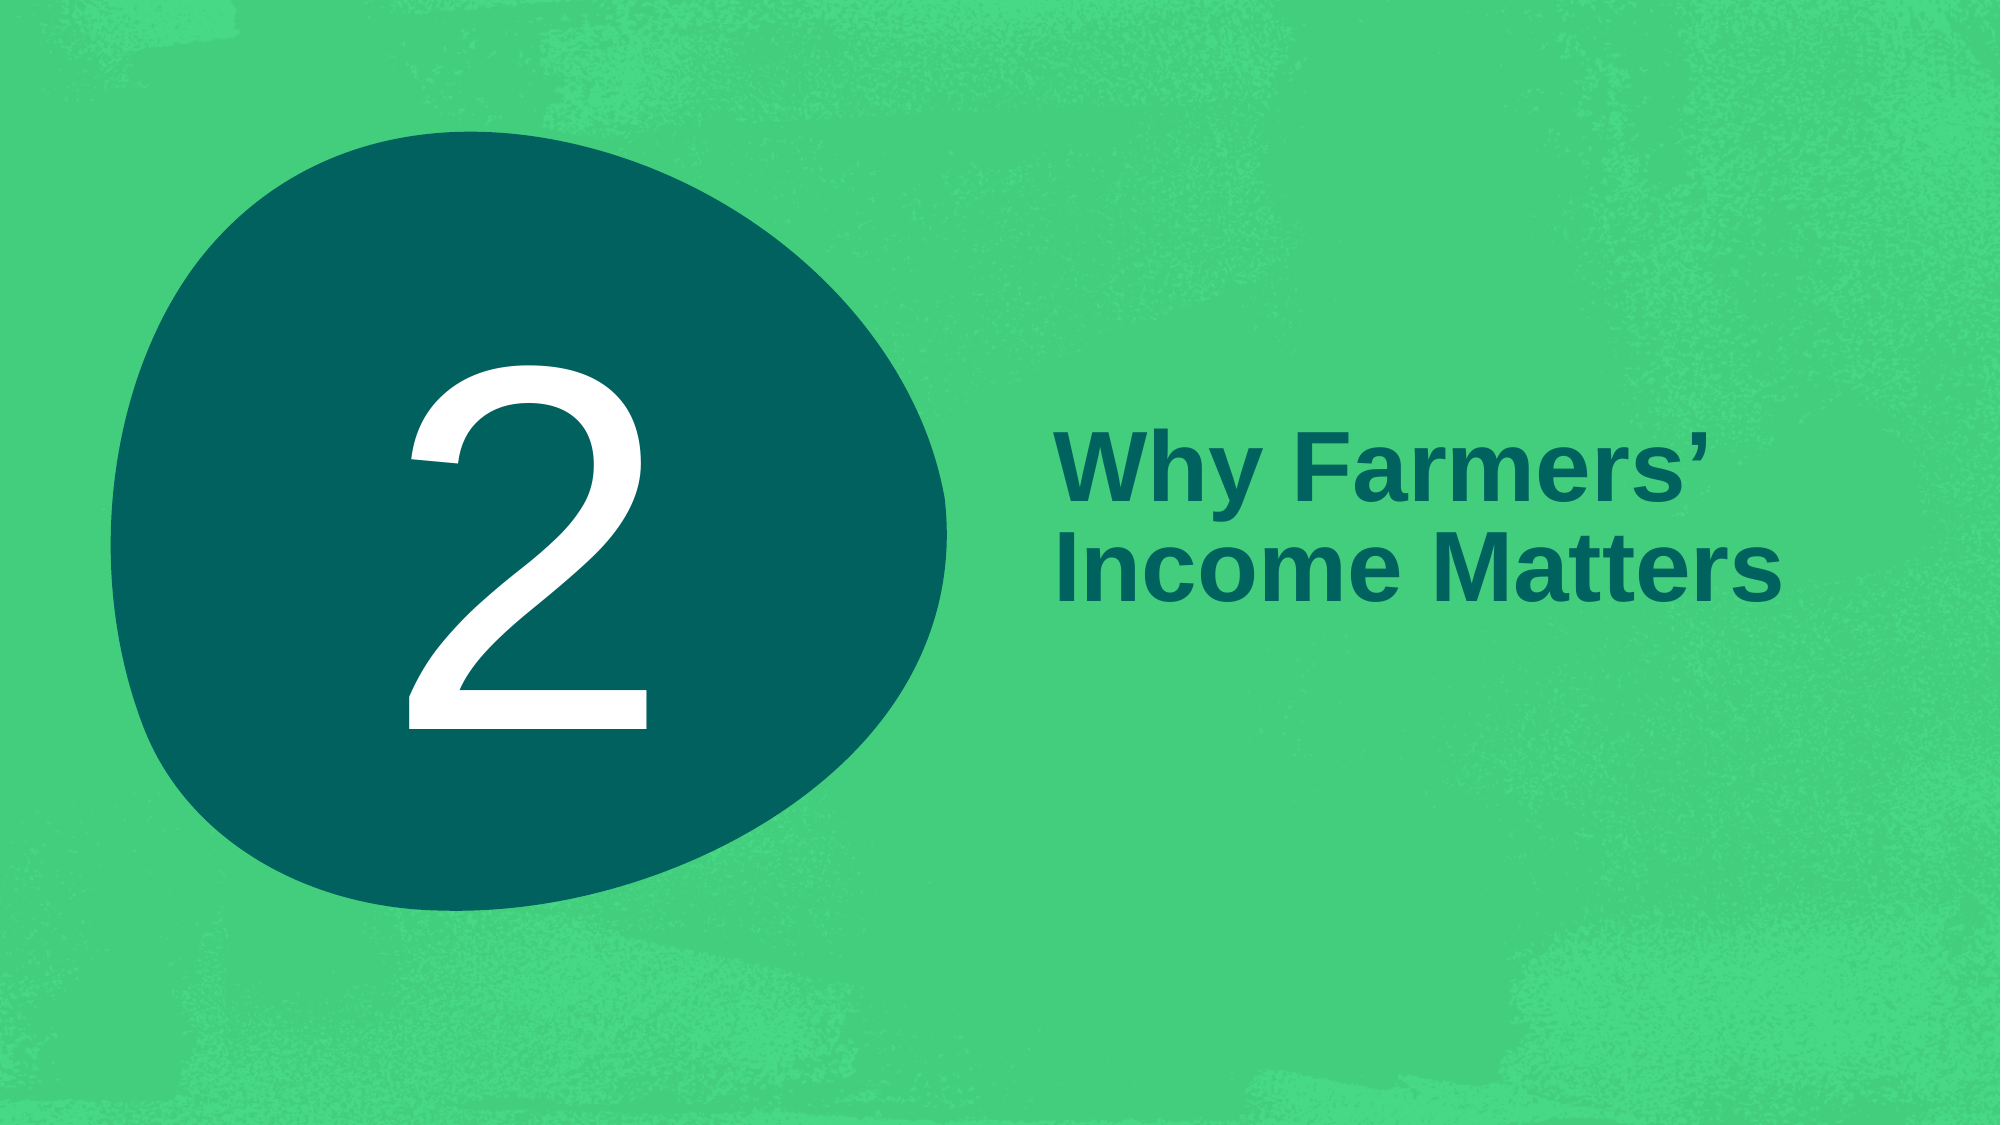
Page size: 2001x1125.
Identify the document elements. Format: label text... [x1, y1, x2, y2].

title Why Farmers’ Income Matters [1053, 90, 1892, 953]
list 2 [110, 308, 947, 734]
picture [0, 0, 2000, 1125]
